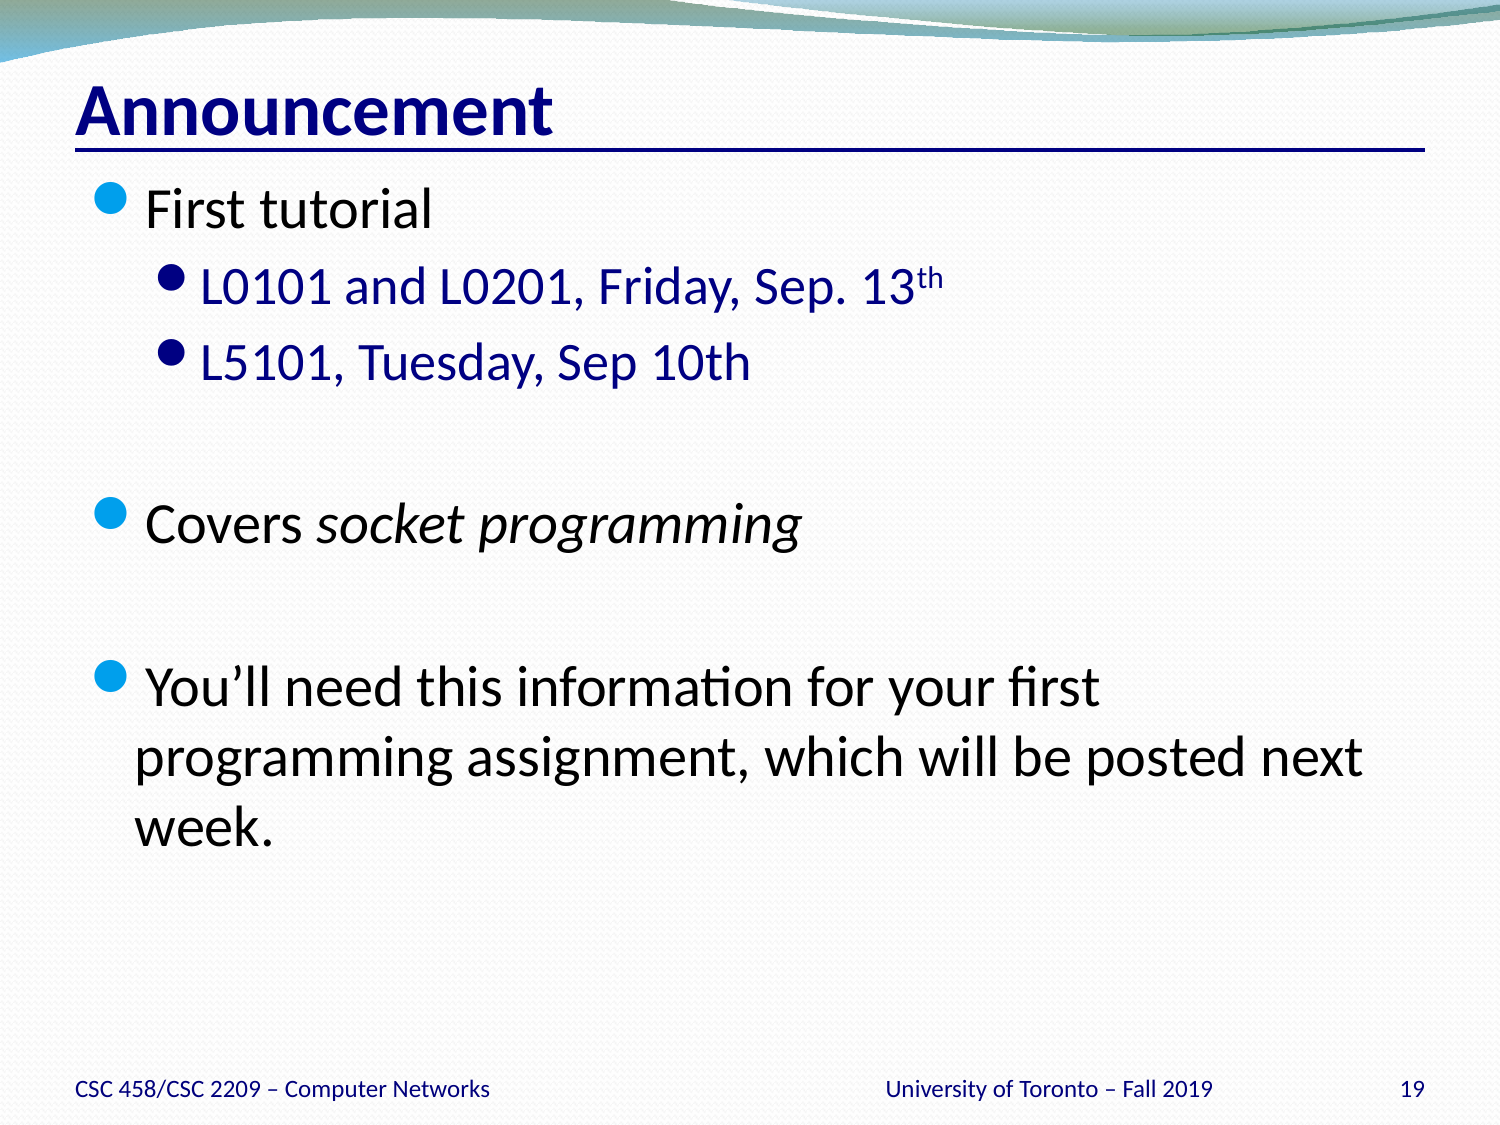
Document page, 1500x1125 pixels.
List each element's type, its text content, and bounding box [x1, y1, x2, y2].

slide_number CSC 458/CSC 2209 – Computer Networks [75, 1042, 800, 1103]
title Announcement [75, 50, 1425, 150]
footer University of Toronto – Fall 2019 [812, 1042, 1288, 1103]
slide_number 19 [1299, 1042, 1425, 1103]
list First tutorial L0101 and L0201, Friday, Sep. 13th L5101, Tuesday, Sep 10th Covers socket programming You’ll need this information for your first programming assignment, which will be posted next week. [75, 162, 1425, 1038]
